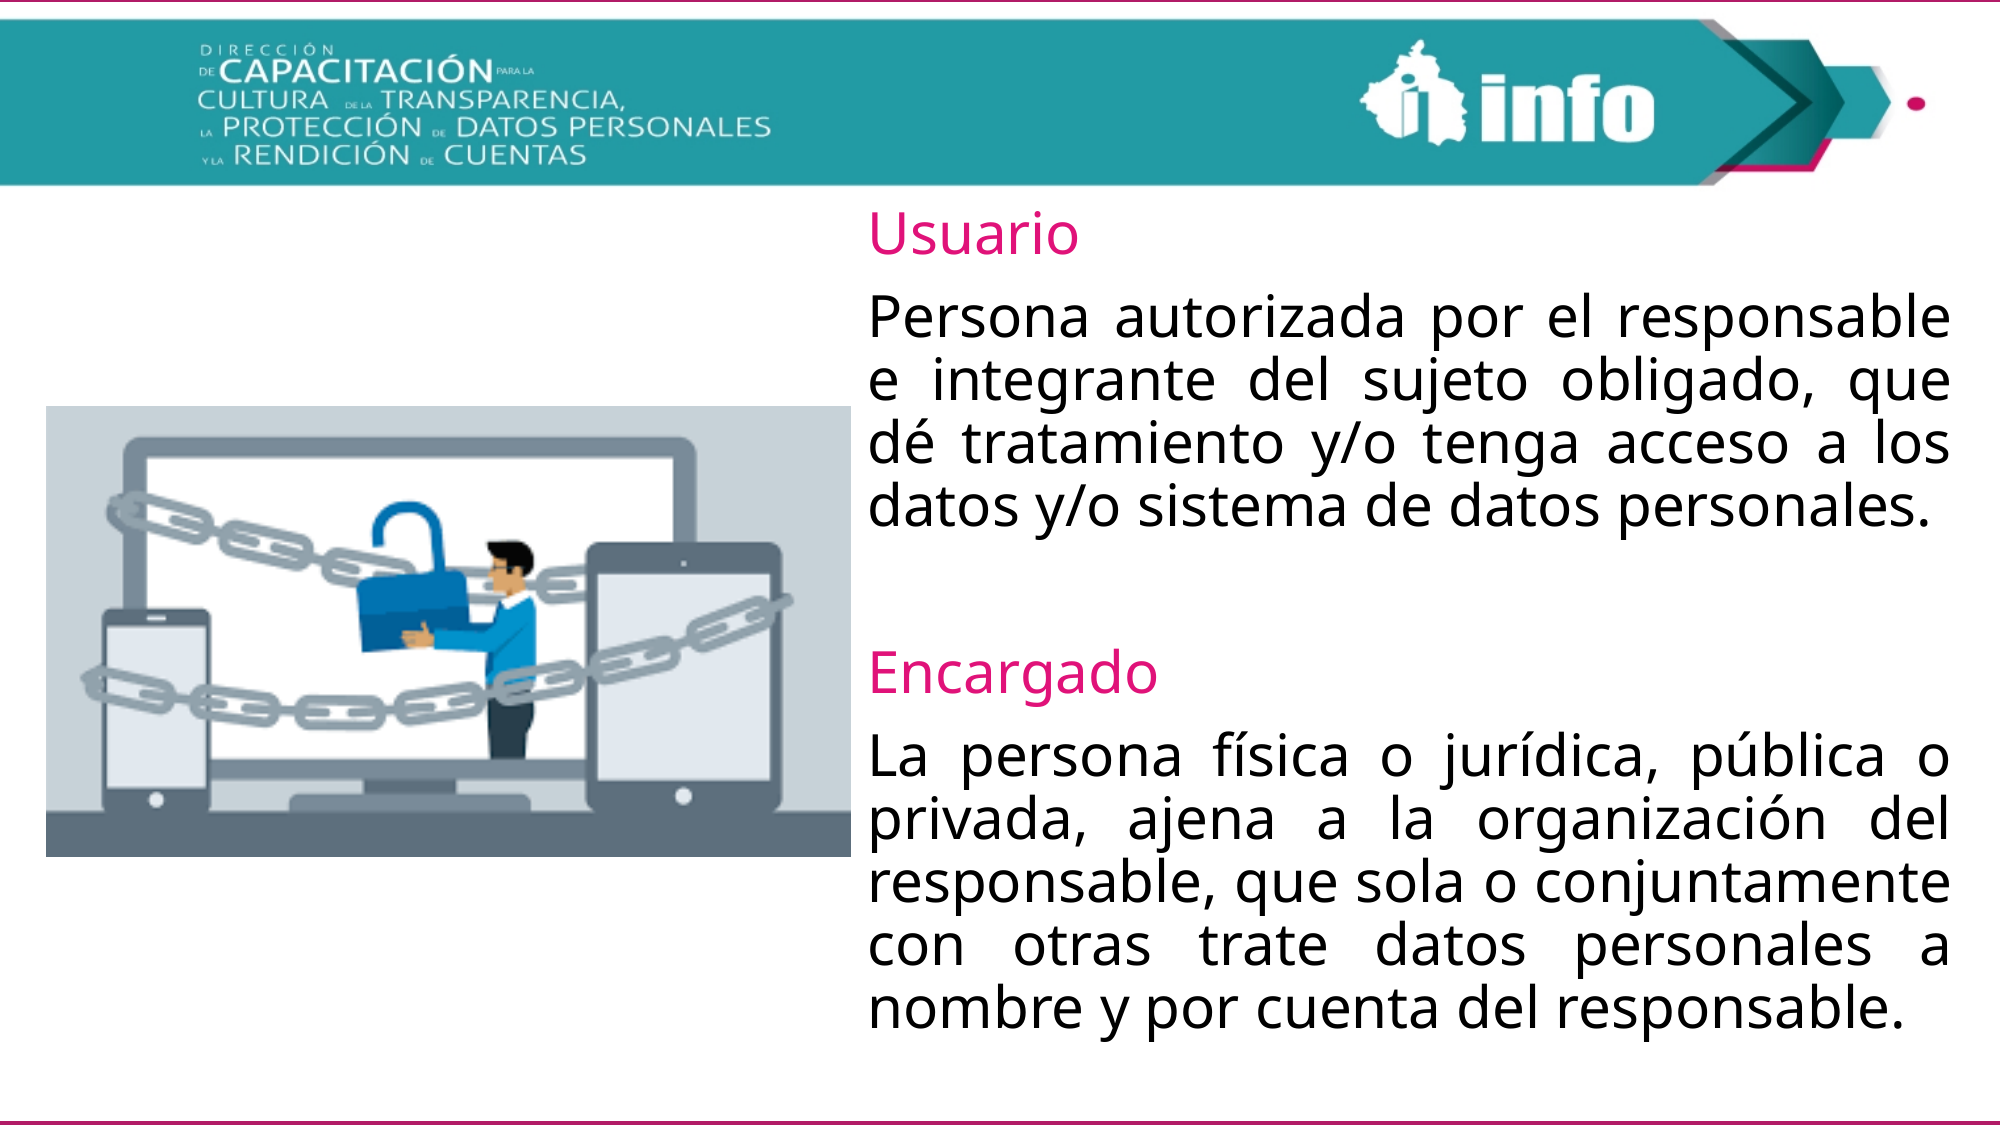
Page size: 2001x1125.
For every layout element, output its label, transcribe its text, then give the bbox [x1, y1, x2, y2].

picture [0, 2, 2000, 1121]
text_box Usuario Persona autorizada por el responsable e integrante del sujeto obligado, que dé tratamiento y/o tenga acceso a los datos y/o sistema de datos personales. Encargado La persona física o jurídica, pública o privada, ajena a la organización del responsable, que sola o conjuntamente con otras trate datos personales a nombre y por cuenta del responsable. [777, 196, 1967, 1125]
